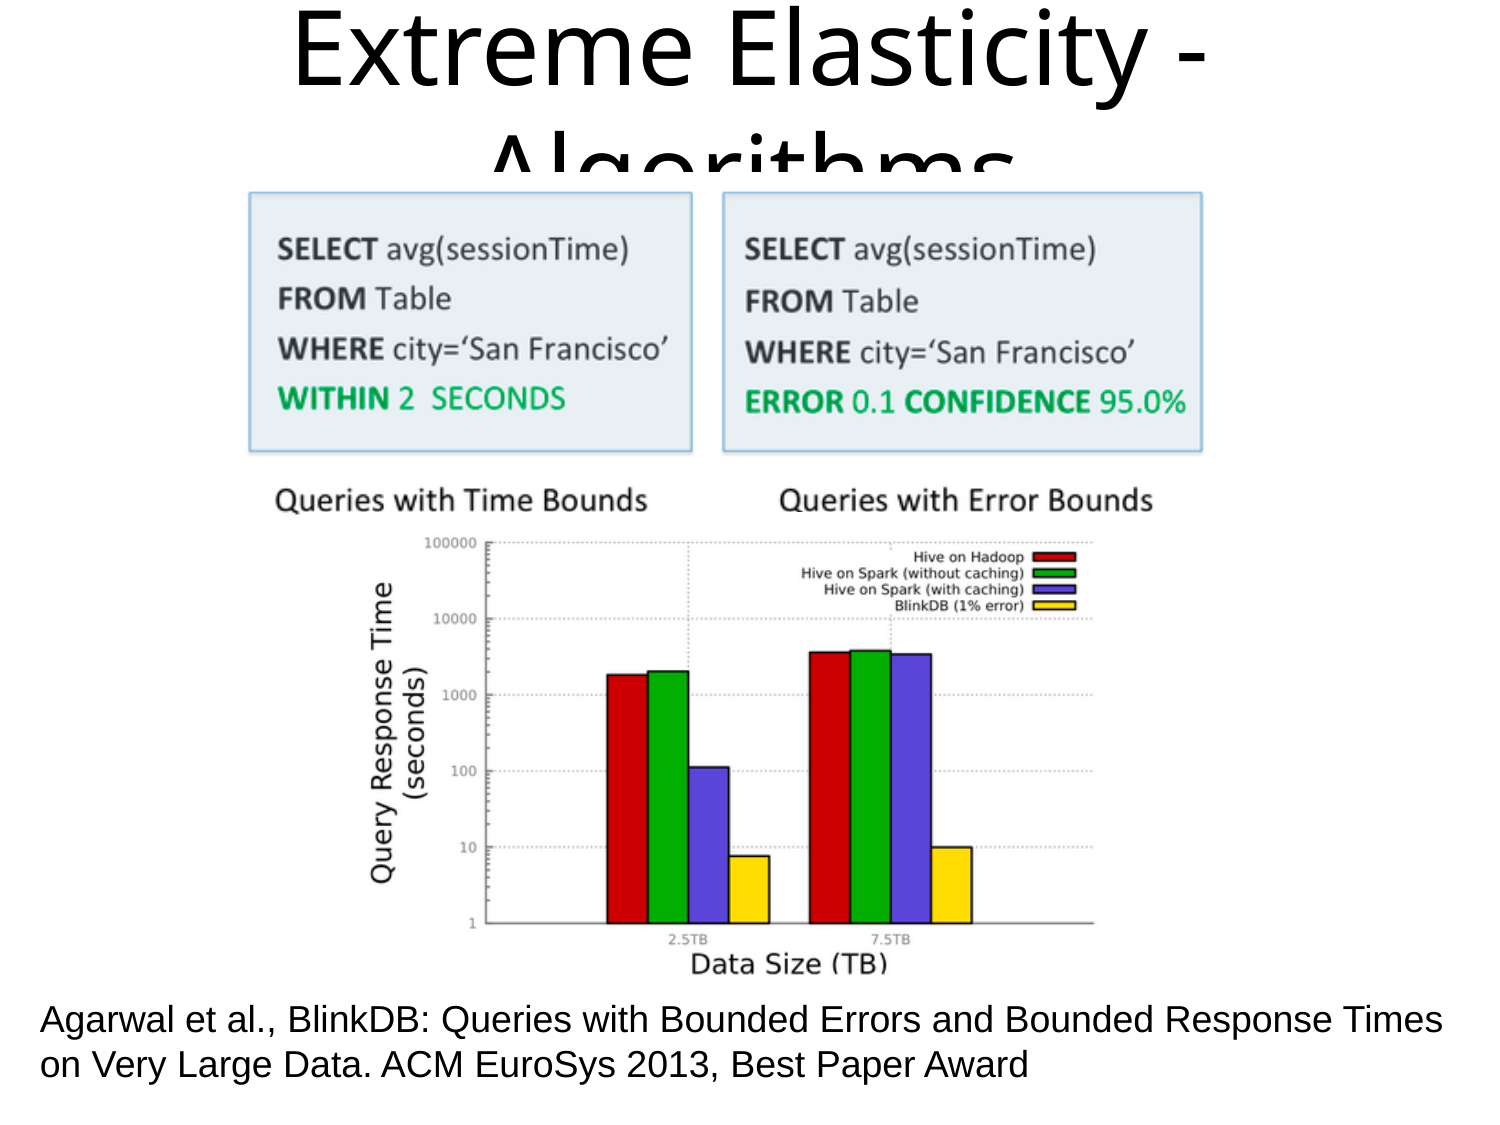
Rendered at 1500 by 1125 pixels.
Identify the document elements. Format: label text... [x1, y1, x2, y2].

picture [299, 512, 1176, 1004]
text_box Agarwal et al., BlinkDB: Queries with Bounded Errors and Bounded Response Times on Very Large Data. ACM EuroSys 2013, Best Paper Award [24, 987, 1500, 1093]
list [212, 92, 1276, 638]
title Extreme Elasticity - Algorithms [74, 12, 1426, 201]
